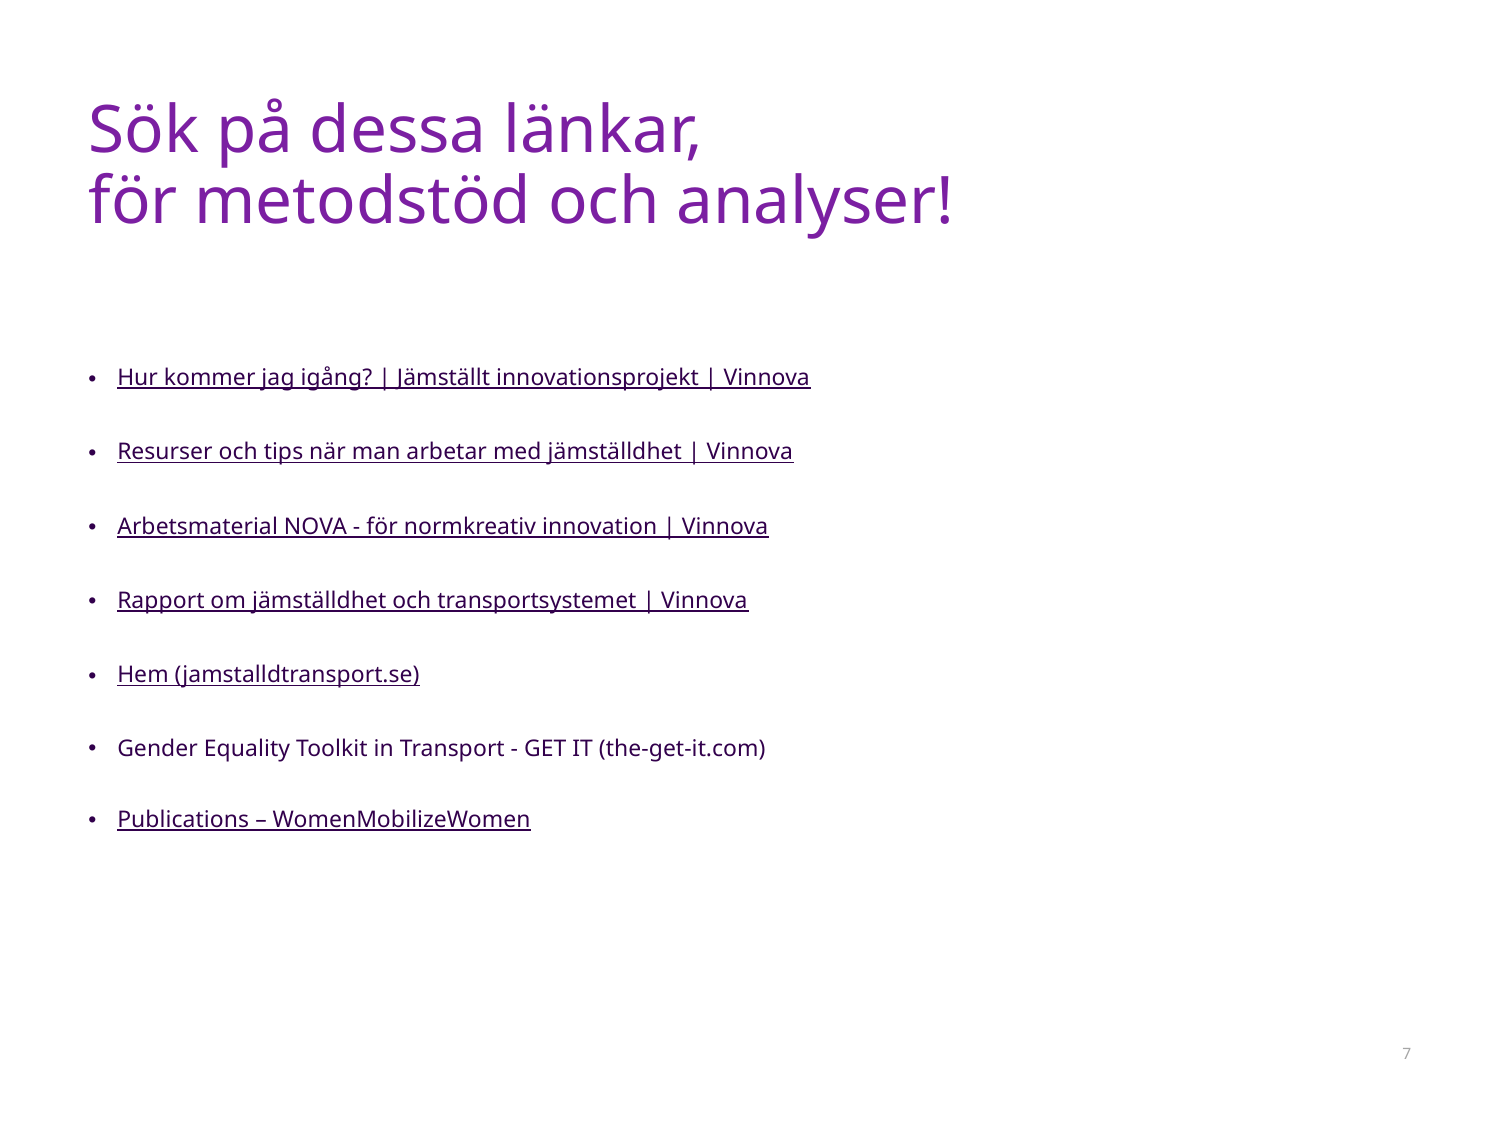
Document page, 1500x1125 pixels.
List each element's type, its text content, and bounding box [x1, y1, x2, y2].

text_box Hur kommer jag igång? | Jämställt innovationsprojekt | Vinnova Resurser och tips när man arbetar med jämställdhet | Vinnova Arbetsmaterial NOVA - för normkreativ innovation | Vinnova Rapport om jämställdhet och transportsystemet | Vinnova​​ Hem (jamstalldtransport.se)​ Gender Equality Toolkit in Transport - GET IT (the-get-it.com)​ Publications – WomenMobilizeWomen [88, 356, 1433, 873]
title Sök på dessa länkar, för metodstöd och analyser! [88, 95, 1412, 212]
slide_number 7 [1364, 1043, 1412, 1065]
